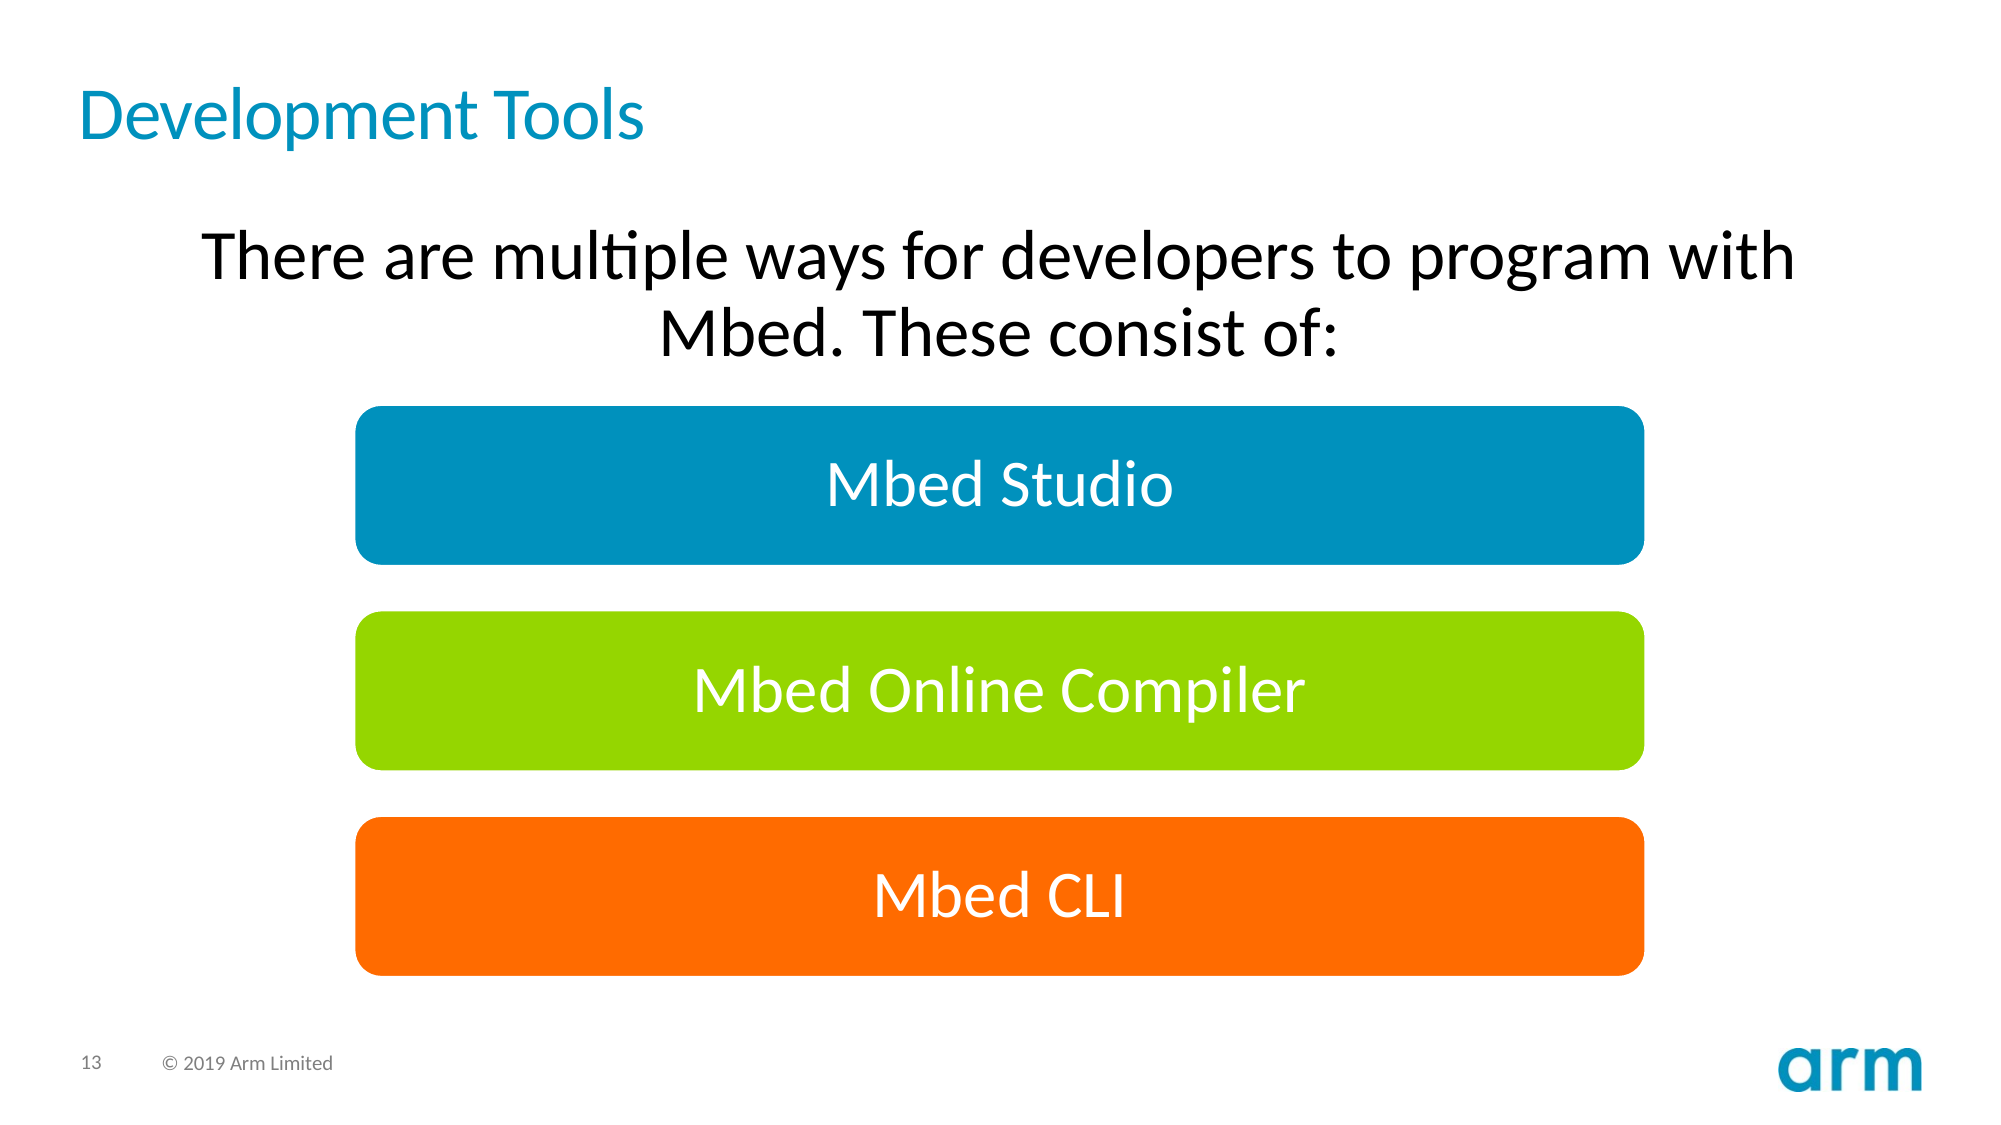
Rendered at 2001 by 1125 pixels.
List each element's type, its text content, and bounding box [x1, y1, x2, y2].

picture [1911, 1048, 1922, 1062]
picture [1889, 1048, 1903, 1053]
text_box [166, 203, 1834, 977]
picture [1778, 1072, 1794, 1092]
picture [1778, 1048, 1794, 1067]
picture [1788, 1056, 1812, 1083]
picture [1803, 1048, 1922, 1092]
title Development Tools [78, 78, 1922, 186]
